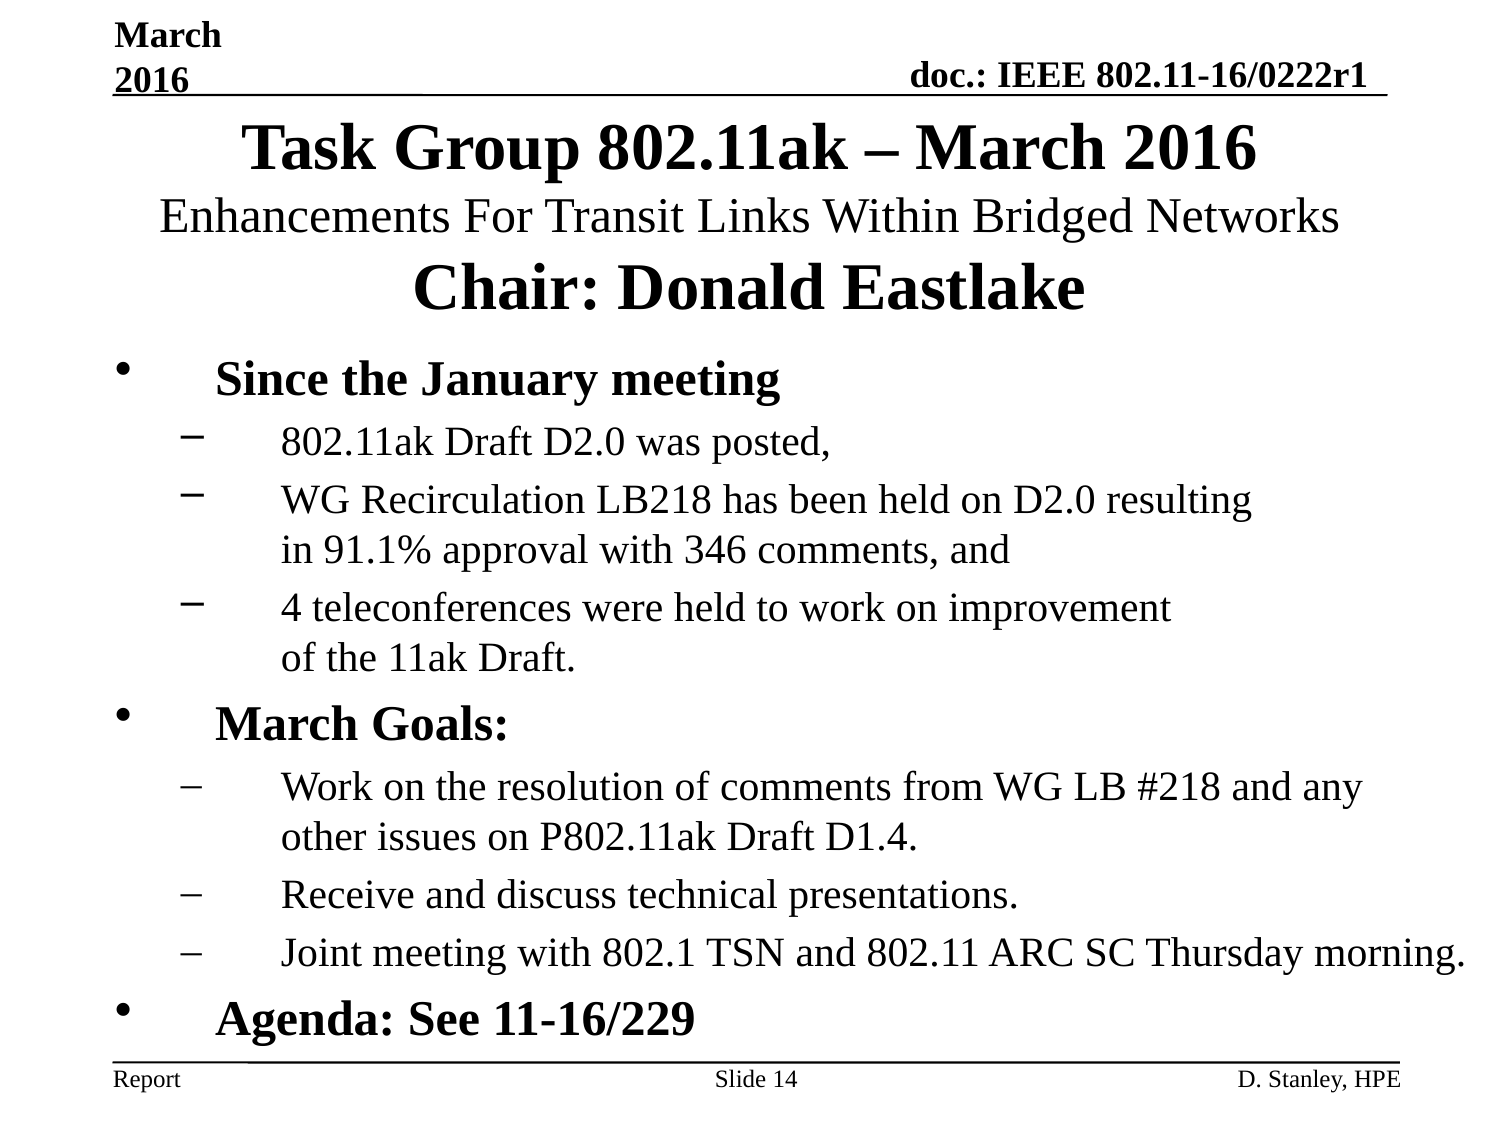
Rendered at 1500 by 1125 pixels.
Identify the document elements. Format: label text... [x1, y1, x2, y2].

slide_number Slide 14 [712, 1062, 800, 1093]
title Task Group 802.11ak – March 2016 Enhancements For Transit Links Within Bridged Networks Chair: Donald Eastlake [112, 125, 1388, 300]
list Since the January meeting 802.11ak Draft D2.0 was posted, WG Recirculation LB218 has been held on D2.0 resulting in 91.1% approval with 346 comments, and 4 teleconferences were held to work on improvement of the 11ak Draft. March Goals: Work on the resolution of comments from WG LB #218 and any other issues on P802.11ak Draft D1.4. Receive and discuss technical presentations. Joint meeting with 802.1 TSN and 802.11 ARC SC Thursday morning. Agenda: See 11-16/229 [99, 337, 1488, 1100]
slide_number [114, 54, 274, 100]
footer D. Stanley, HPE [1058, 1062, 1402, 1093]
